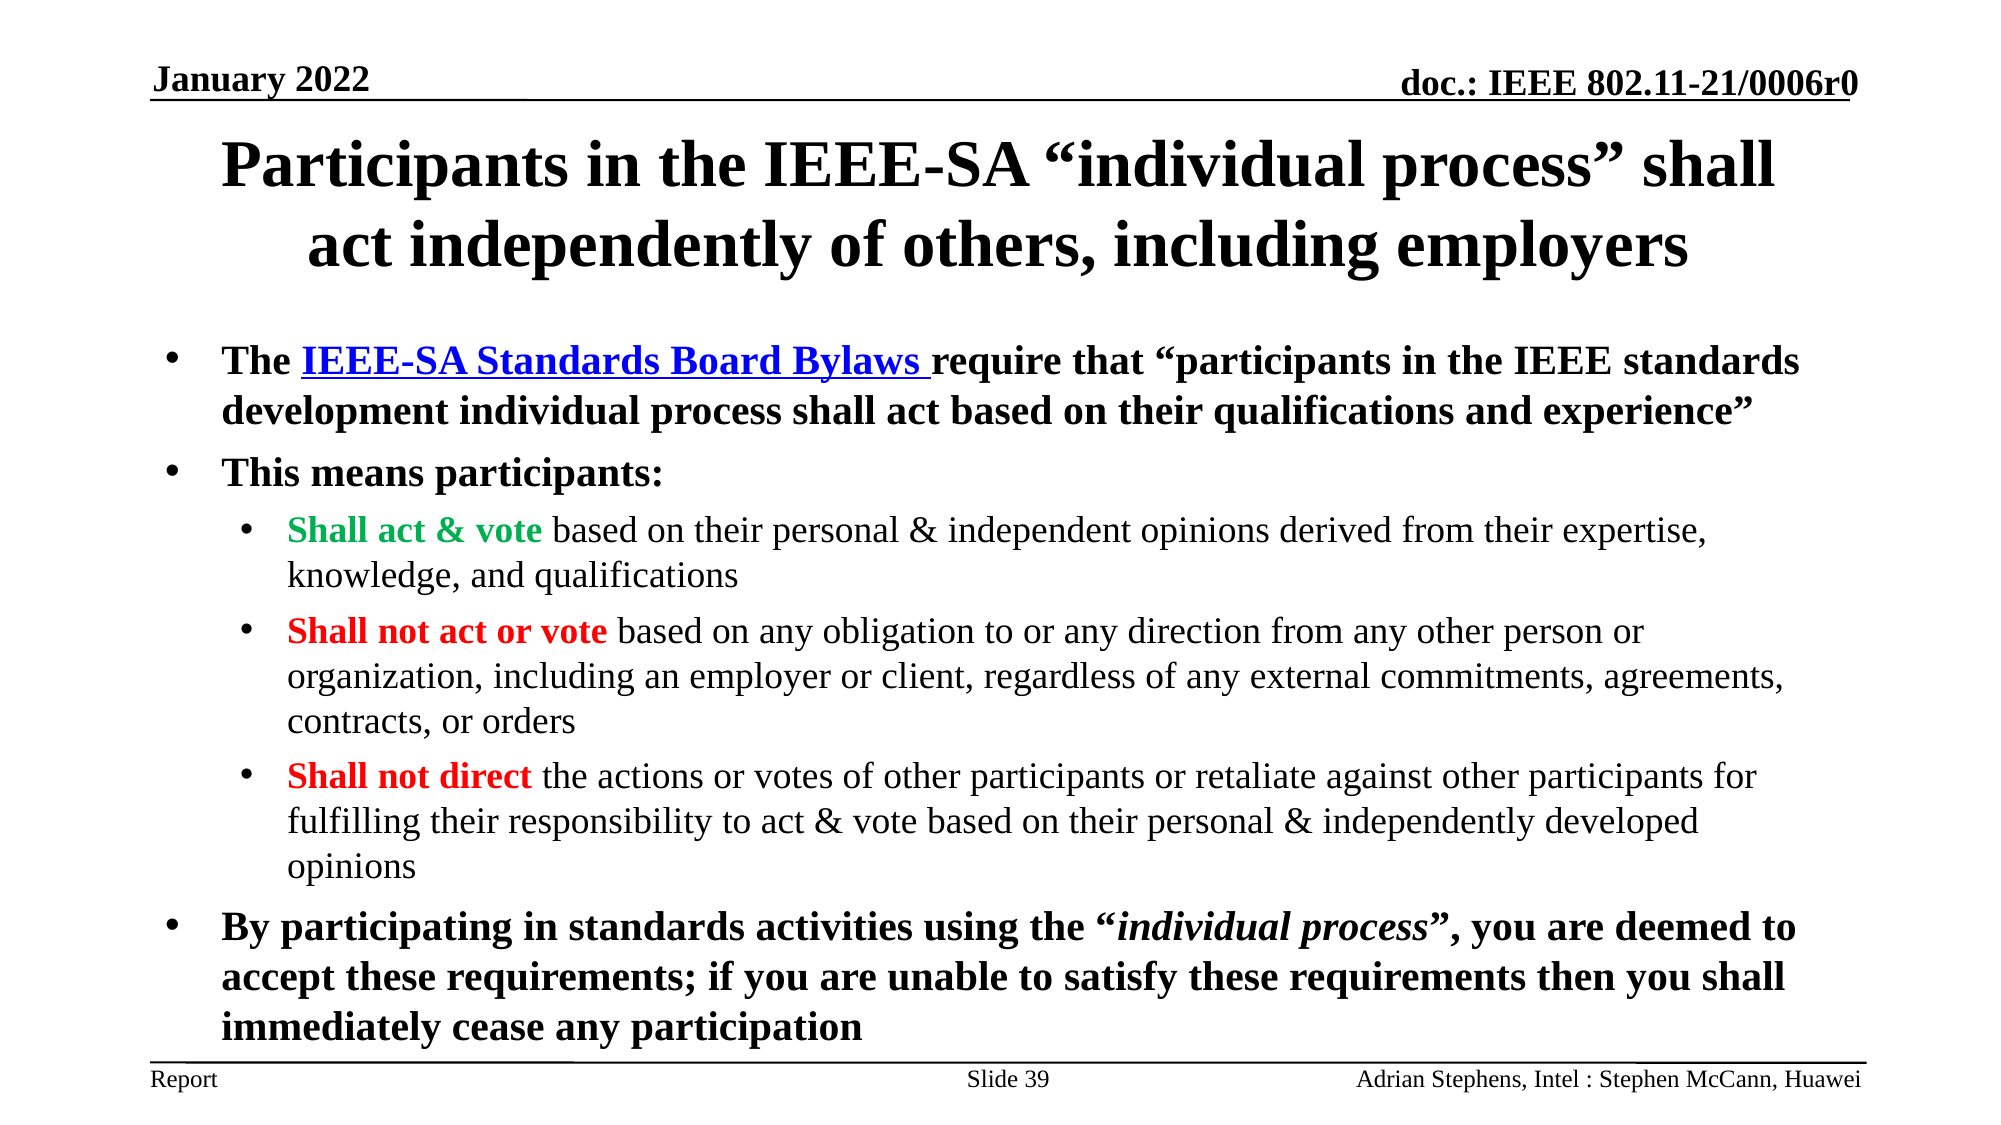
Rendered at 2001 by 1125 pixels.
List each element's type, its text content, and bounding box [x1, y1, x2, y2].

slide_number Slide 39 [950, 1061, 1067, 1123]
title Participants in the IEEE-SA “individual process” shall act independently of others, including employers [149, 112, 1850, 288]
footer Adrian Stephens, Intel : Stephen McCann, Huawei [1222, 1061, 1863, 1093]
list The IEEE-SA Standards Board Bylaws require that “participants in the IEEE standards development individual process shall act based on their qualifications and experience” This means participants: Shall act & vote based on their personal & independent opinions derived from their expertise, knowledge, and qualifications Shall not act or vote based on any obligation to or any direction from any other person or organization, including an employer or client, regardless of any external commitments, agreements, contracts, or orders Shall not direct the actions or votes of other participants or retaliate against other participants for fulfilling their responsibility to act & vote based on their personal & independently developed opinions By participating in standards activities using the “individual process”, you are deemed to accept these requirements; if you are unable to satisfy these requirements then you shall immediately cease any participation [149, 324, 1850, 1000]
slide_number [152, 54, 563, 100]
